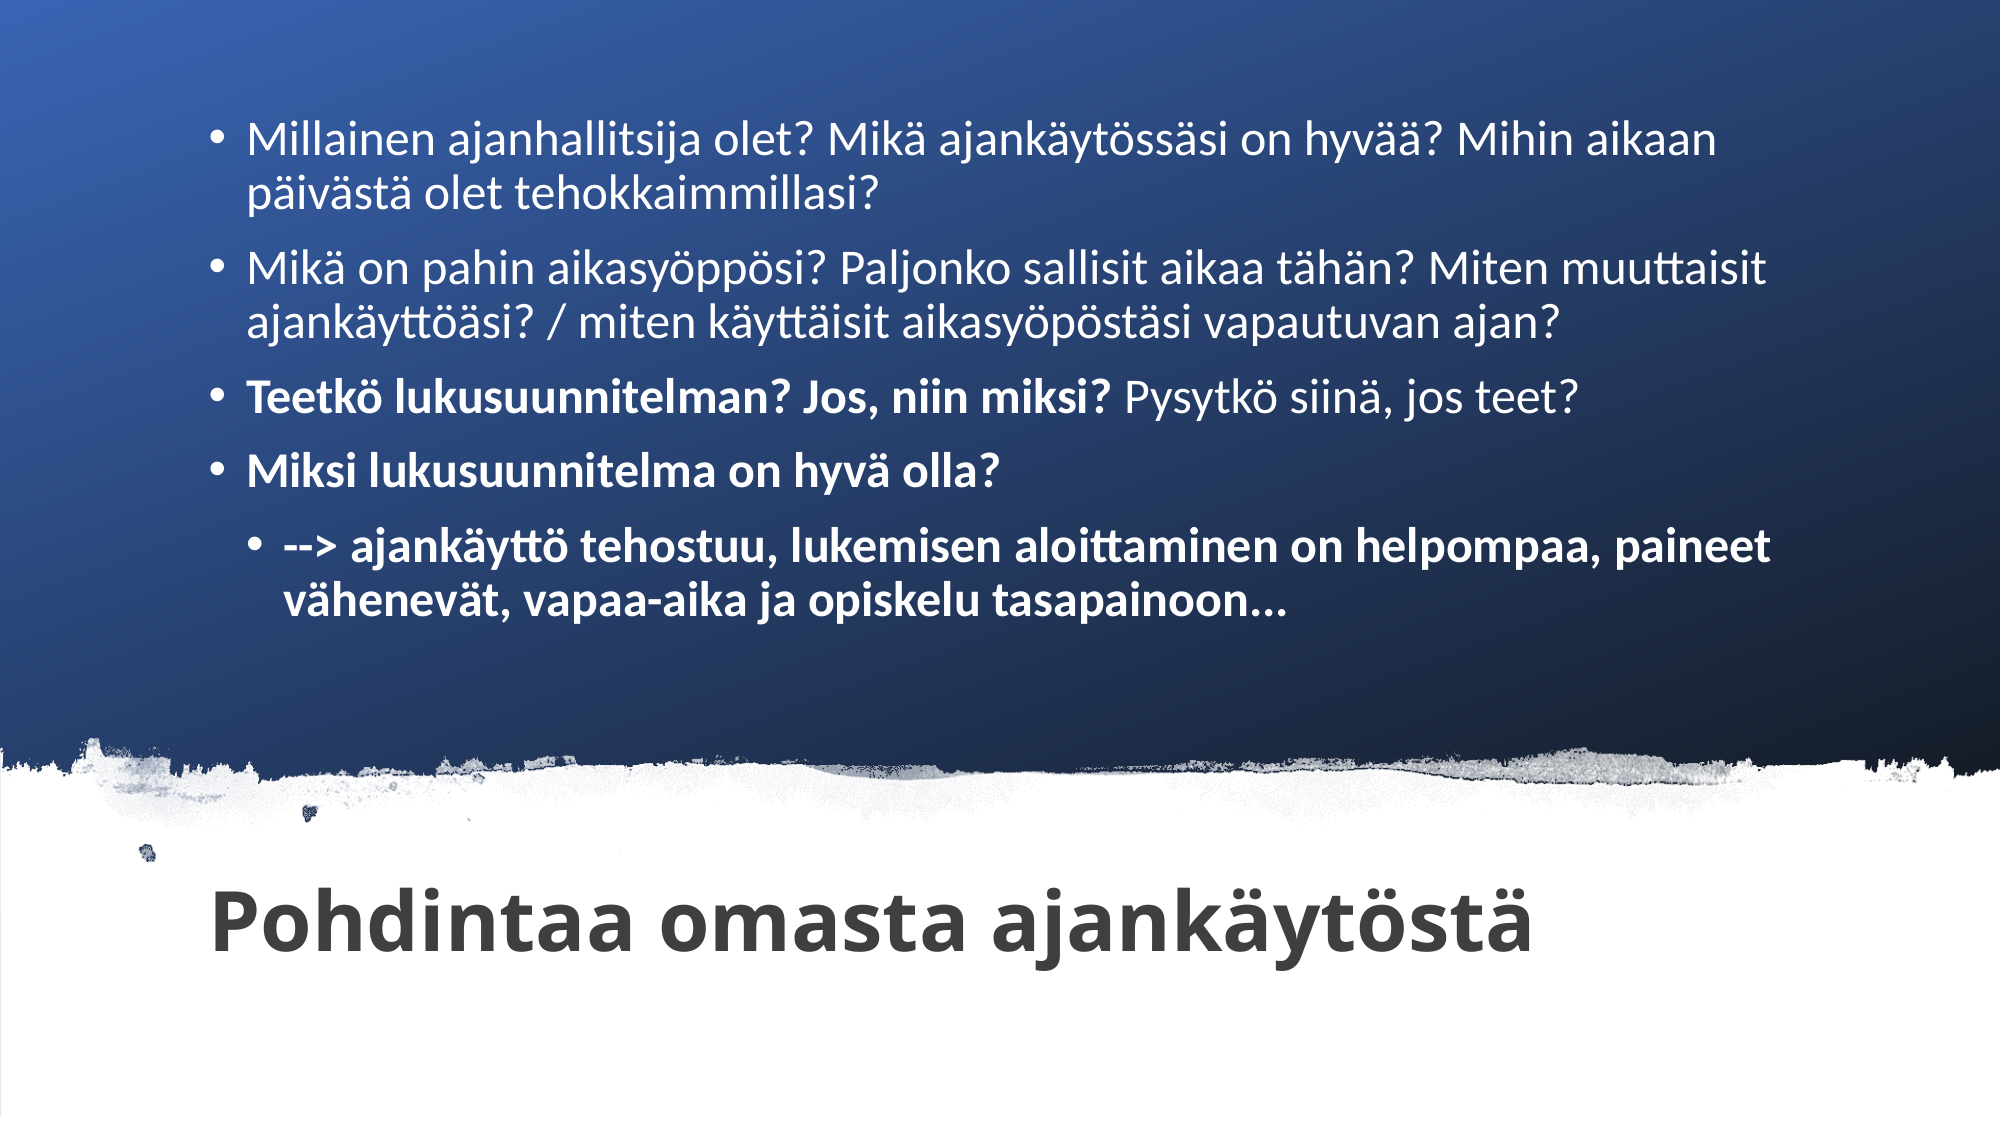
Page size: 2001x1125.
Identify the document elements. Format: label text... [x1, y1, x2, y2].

list Millainen ajanhallitsija olet? Mikä ajankäytössäsi on hyvää? Mihin aikaan päivästä olet tehokkaimmillasi? Mikä on pahin aikasyöppösi? Paljonko sallisit aikaa tähän? Miten muuttaisit ajankäyttöäsi? / miten käyttäisit aikasyöpöstäsi vapautuvan ajan? Teetkö lukusuunnitelman? Jos, niin miksi? Pysytkö siinä, jos teet? Miksi lukusuunnitelma on hyvä olla? --> ajankäyttö tehostuu, lukemisen aloittaminen on helpompaa, paineet vähenevät, vapaa-aika ja opiskelu tasapainoon... [193, 104, 1807, 624]
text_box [0, 624, 2000, 1125]
text_box [0, 0, 2000, 624]
